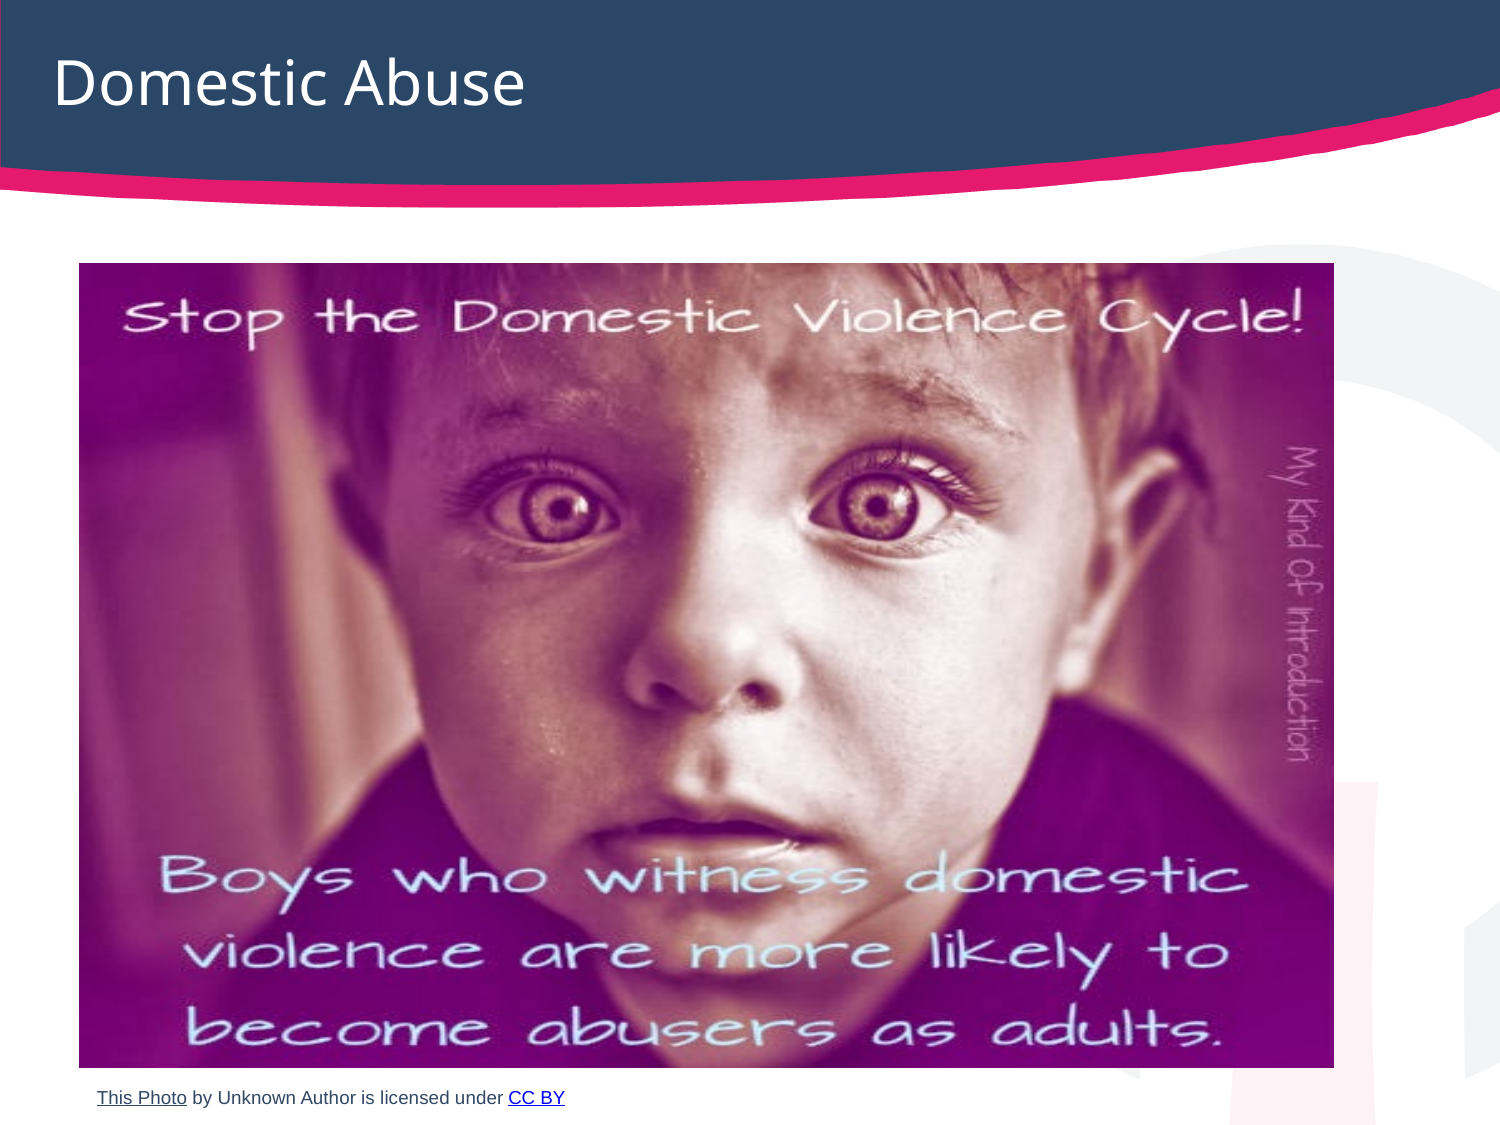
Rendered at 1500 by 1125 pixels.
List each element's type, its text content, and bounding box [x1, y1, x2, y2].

picture [0, 0, 1500, 1125]
text_box This Photo by Unknown Author is licensed under CC BY [88, 1077, 1344, 1117]
title Domestic Abuse [44, 37, 1456, 126]
